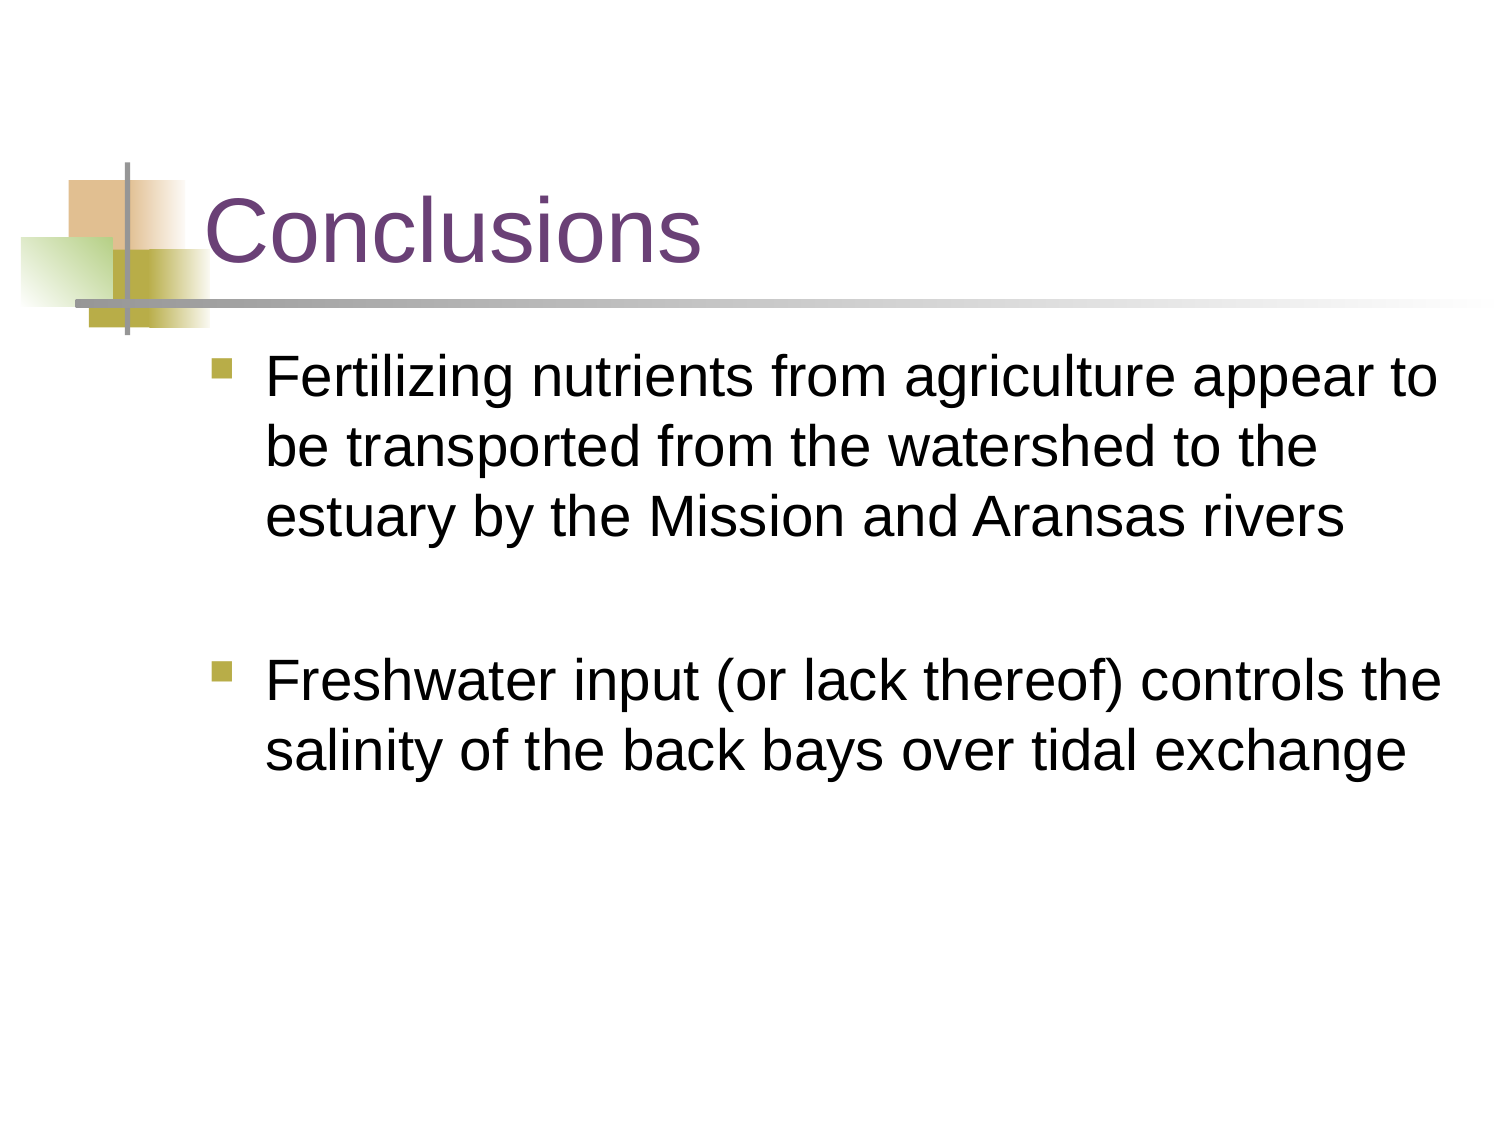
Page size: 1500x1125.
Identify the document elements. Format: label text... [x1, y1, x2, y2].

list Fertilizing nutrients from agriculture appear to be transported from the watershed to the estuary by the Mission and Aransas rivers Freshwater input (or lack thereof) controls the salinity of the back bays over tidal exchange [193, 331, 1469, 1006]
title Conclusions [188, 101, 1468, 289]
